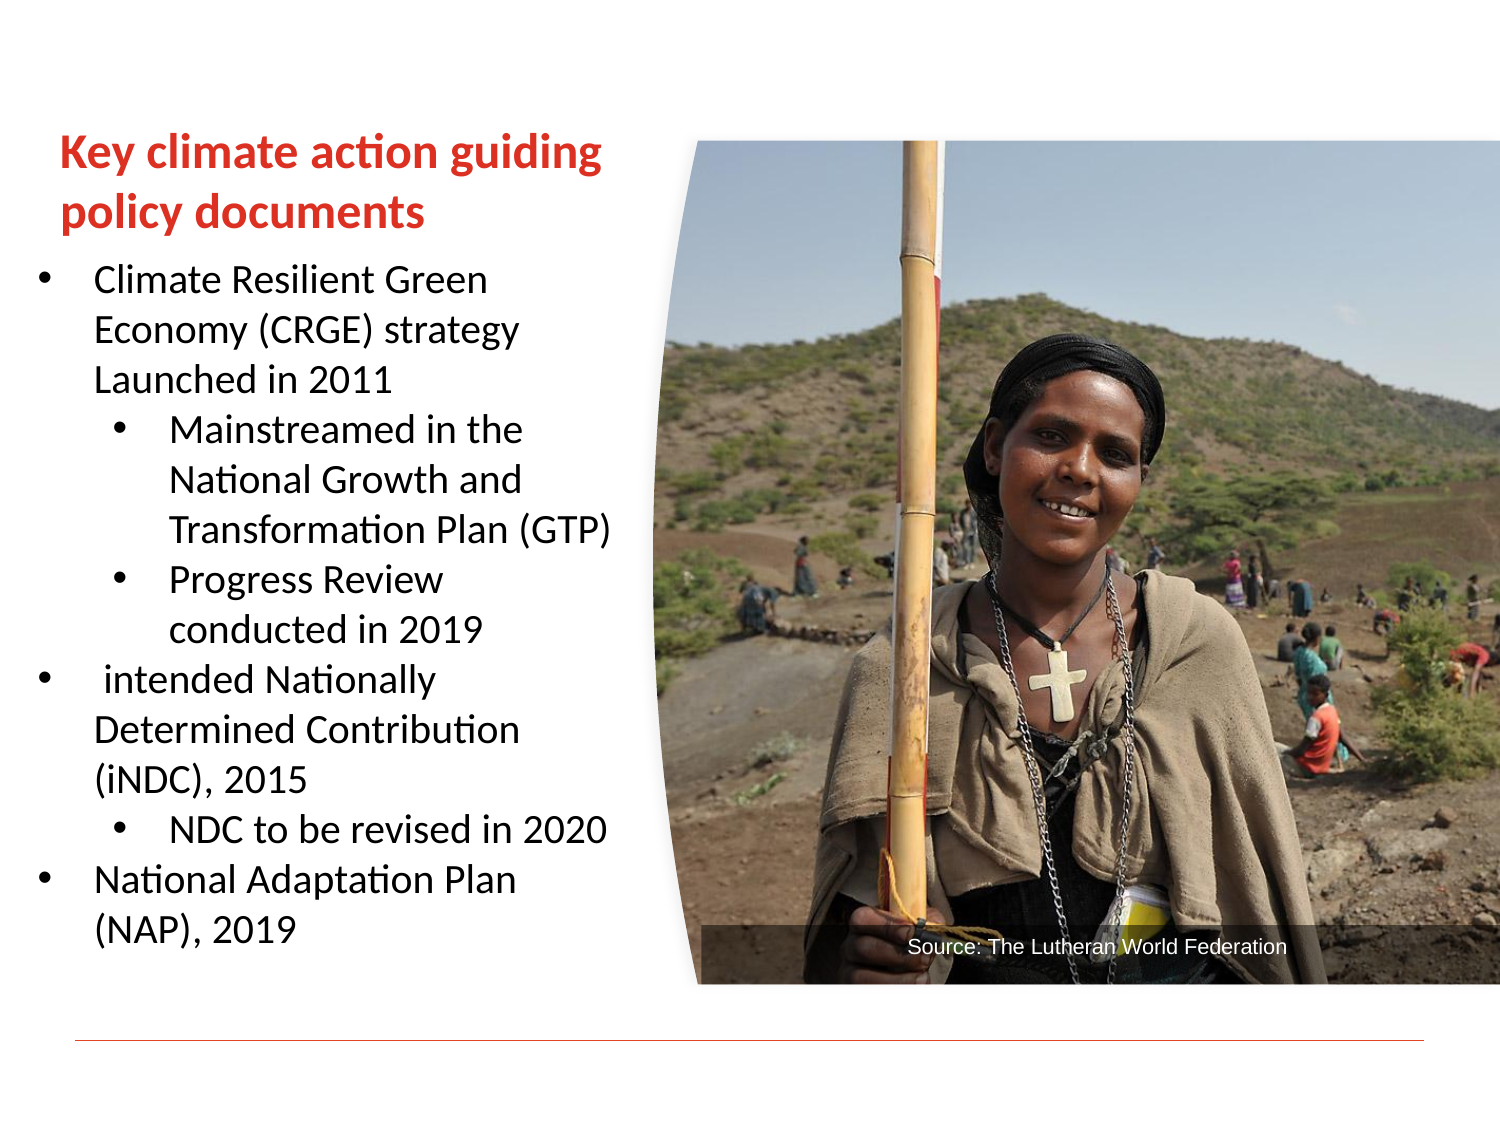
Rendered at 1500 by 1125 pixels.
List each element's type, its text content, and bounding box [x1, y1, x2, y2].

title Key climate action guiding policy documents [60, 105, 654, 239]
list Climate Resilient Green Economy (CRGE) strategy Launched in 2011 Mainstreamed in the National Growth and Transformation Plan (GTP) Progress Review conducted in 2019 intended Nationally Determined Contribution (iNDC), 2015 NDC to be revised in 2020 National Adaptation Plan (NAP), 2019 [0, 251, 630, 766]
picture [652, 140, 1500, 985]
